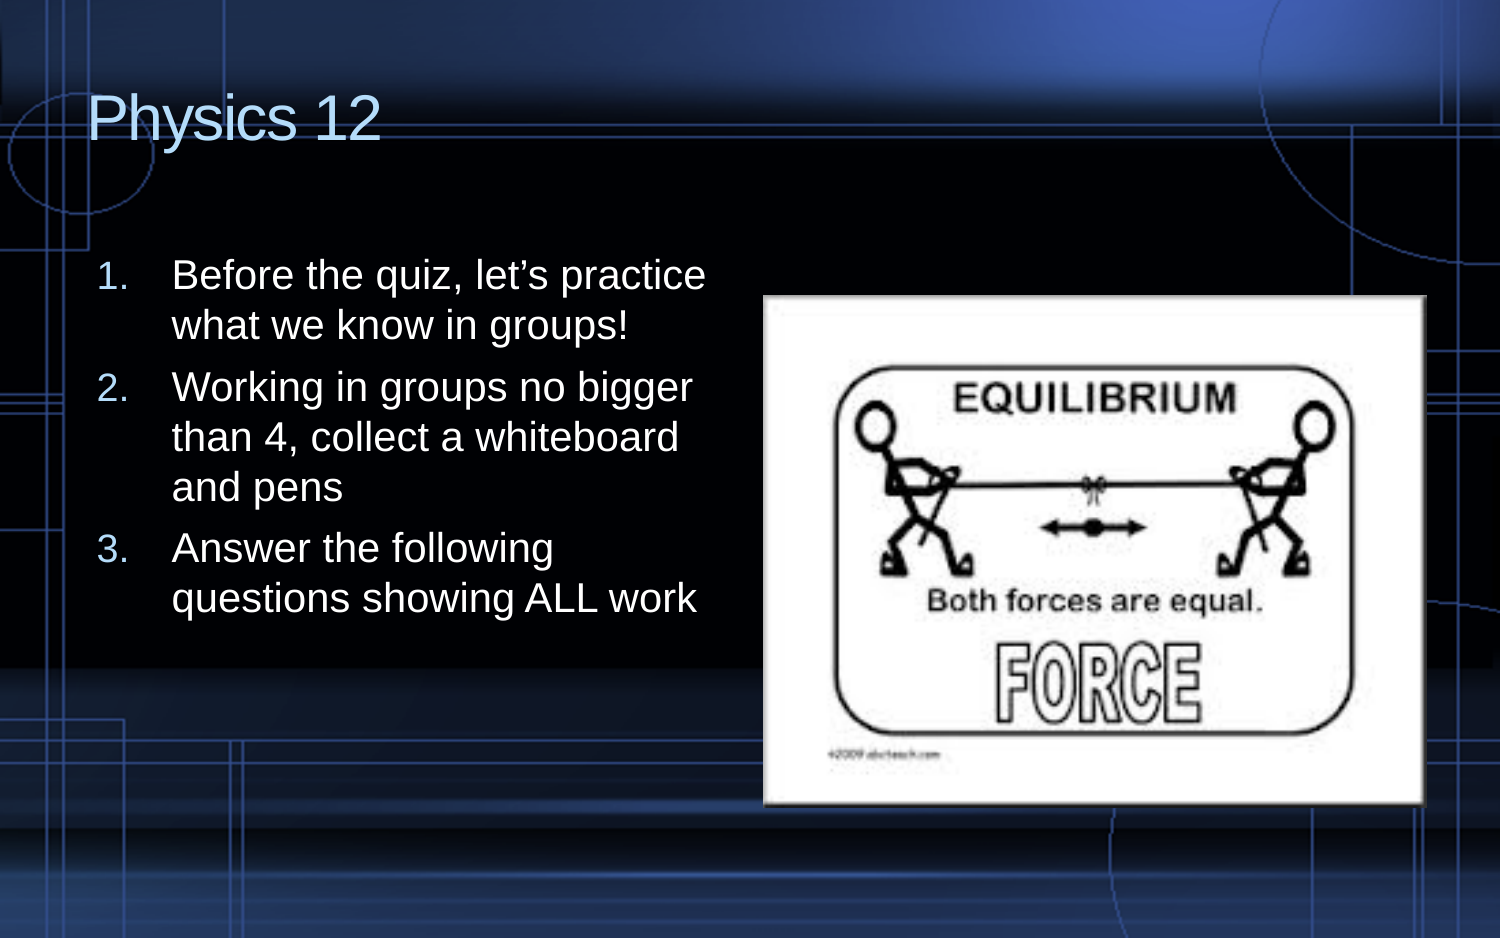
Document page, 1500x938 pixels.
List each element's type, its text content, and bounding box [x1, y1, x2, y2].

picture [0, 0, 1500, 938]
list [763, 241, 1427, 862]
title Physics 12 [75, 69, 1425, 195]
list Before the quiz, let’s practice what we know in groups! Working in groups no bigger than 4, collect a whiteboard and pens Answer the following questions showing ALL work [76, 242, 739, 861]
